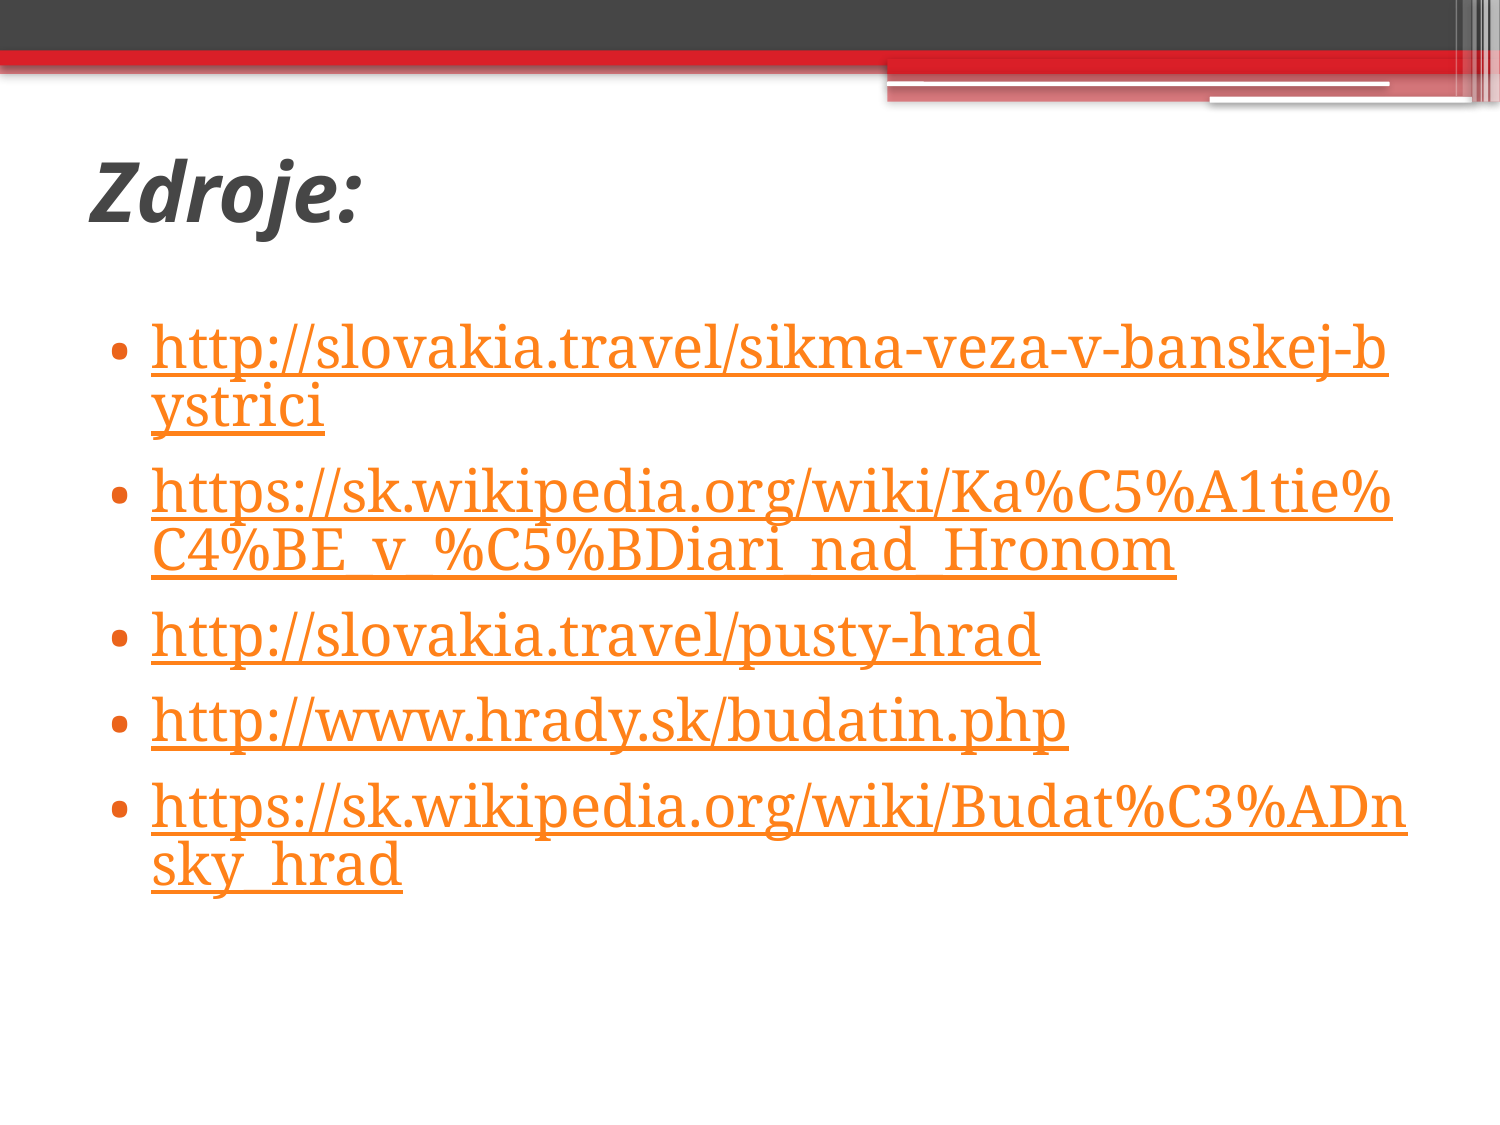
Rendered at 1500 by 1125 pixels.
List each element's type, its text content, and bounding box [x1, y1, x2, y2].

title Zdroje: [76, 101, 1427, 277]
list http://slovakia.travel/sikma-veza-v-banskej-bystrici https://sk.wikipedia.org/wiki/Ka%C5%A1tie%C4%BE_v_%C5%BDiari_nad_Hronom http://slovakia.travel/pusty-hrad http://www.hrady.sk/budatin.php https://sk.wikipedia.org/wiki/Budat%C3%ADnsky_hrad [76, 302, 1427, 1013]
